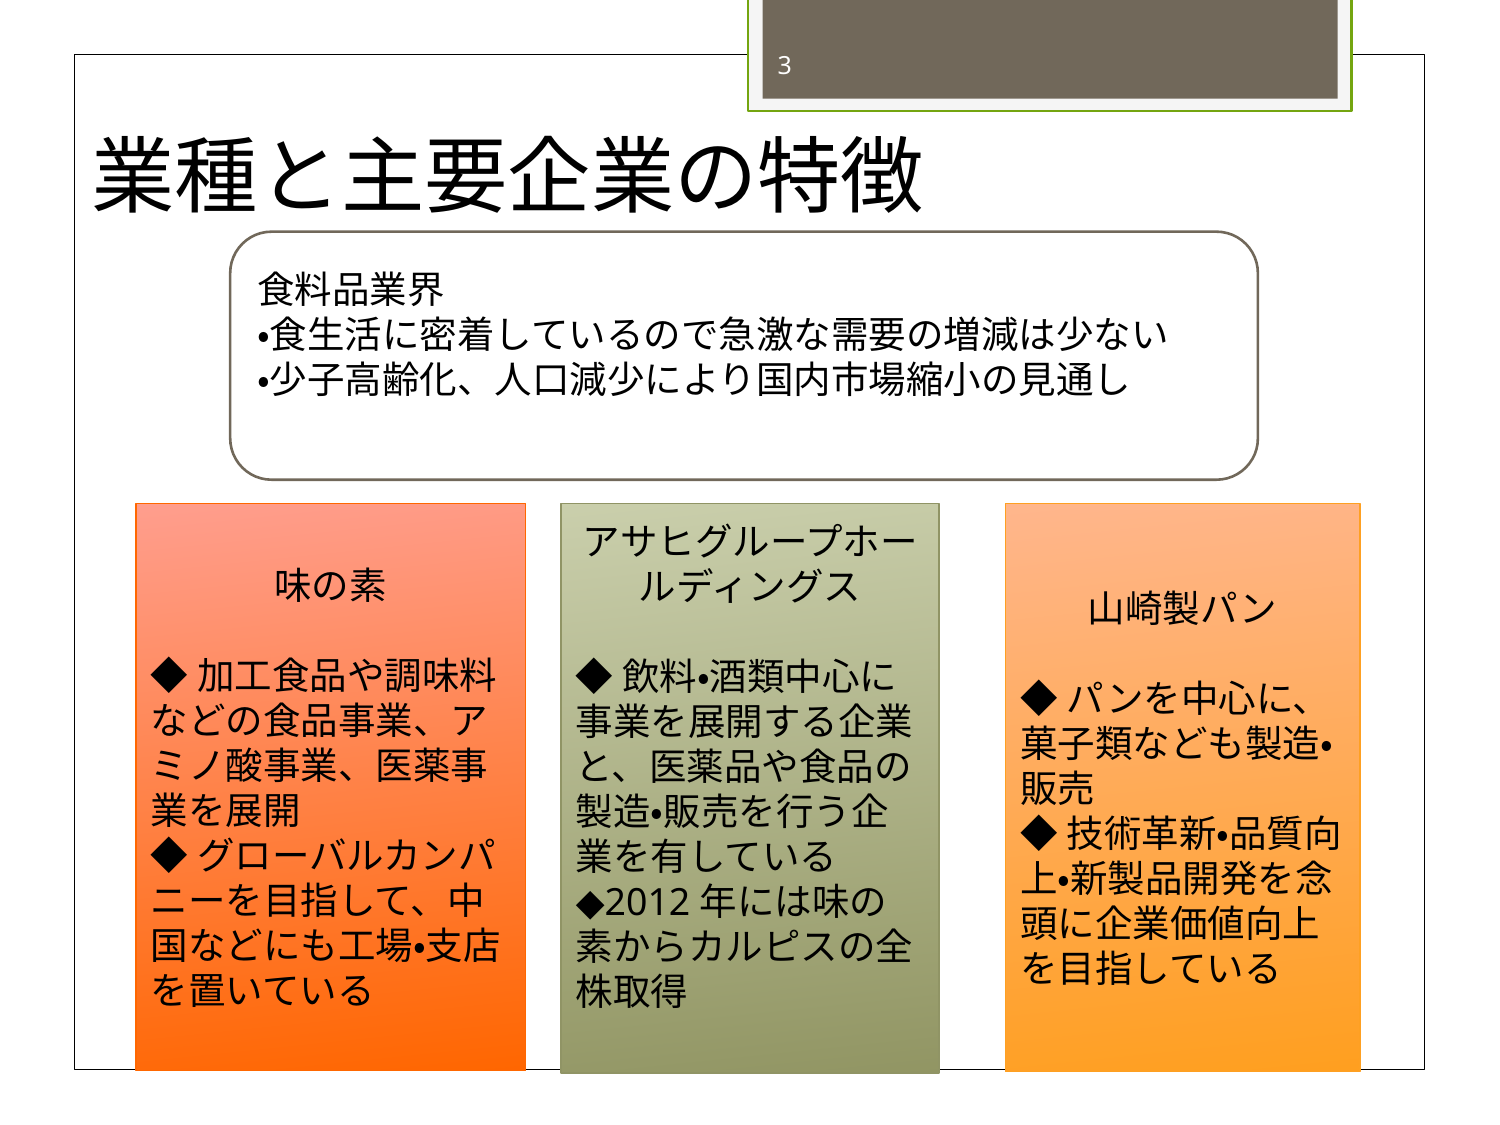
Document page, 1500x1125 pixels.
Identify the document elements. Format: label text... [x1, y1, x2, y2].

title 業種と主要企業の特徴 [76, 42, 1229, 231]
text_box 味の素 ◆加工食品や調味料などの食品事業、アミノ酸事業、医薬事業を展開 ◆グローバルカンパニーを目指して、中国などにも工場・支店を置いている [135, 503, 526, 1071]
text_box アサヒグループホールディングス ◆飲料・酒類中心に事業を展開する企業と、医薬品や食品の製造・販売を行う企業を有している ◆2012年には味の素からカルピスの全株取得 [560, 503, 940, 1074]
slide_number 3 [762, 36, 982, 97]
text_box 食料品業界 ・食生活に密着しているので急激な需要の増減は少ない ・少子高齢化、人口減少により国内市場縮小の見通し [228, 230, 1260, 482]
text_box 山崎製パン ◆パンを中心に、菓子類なども製造・販売 ◆技術革新・品質向上・新製品開発を念頭に企業価値向上を目指している [1005, 503, 1361, 1072]
